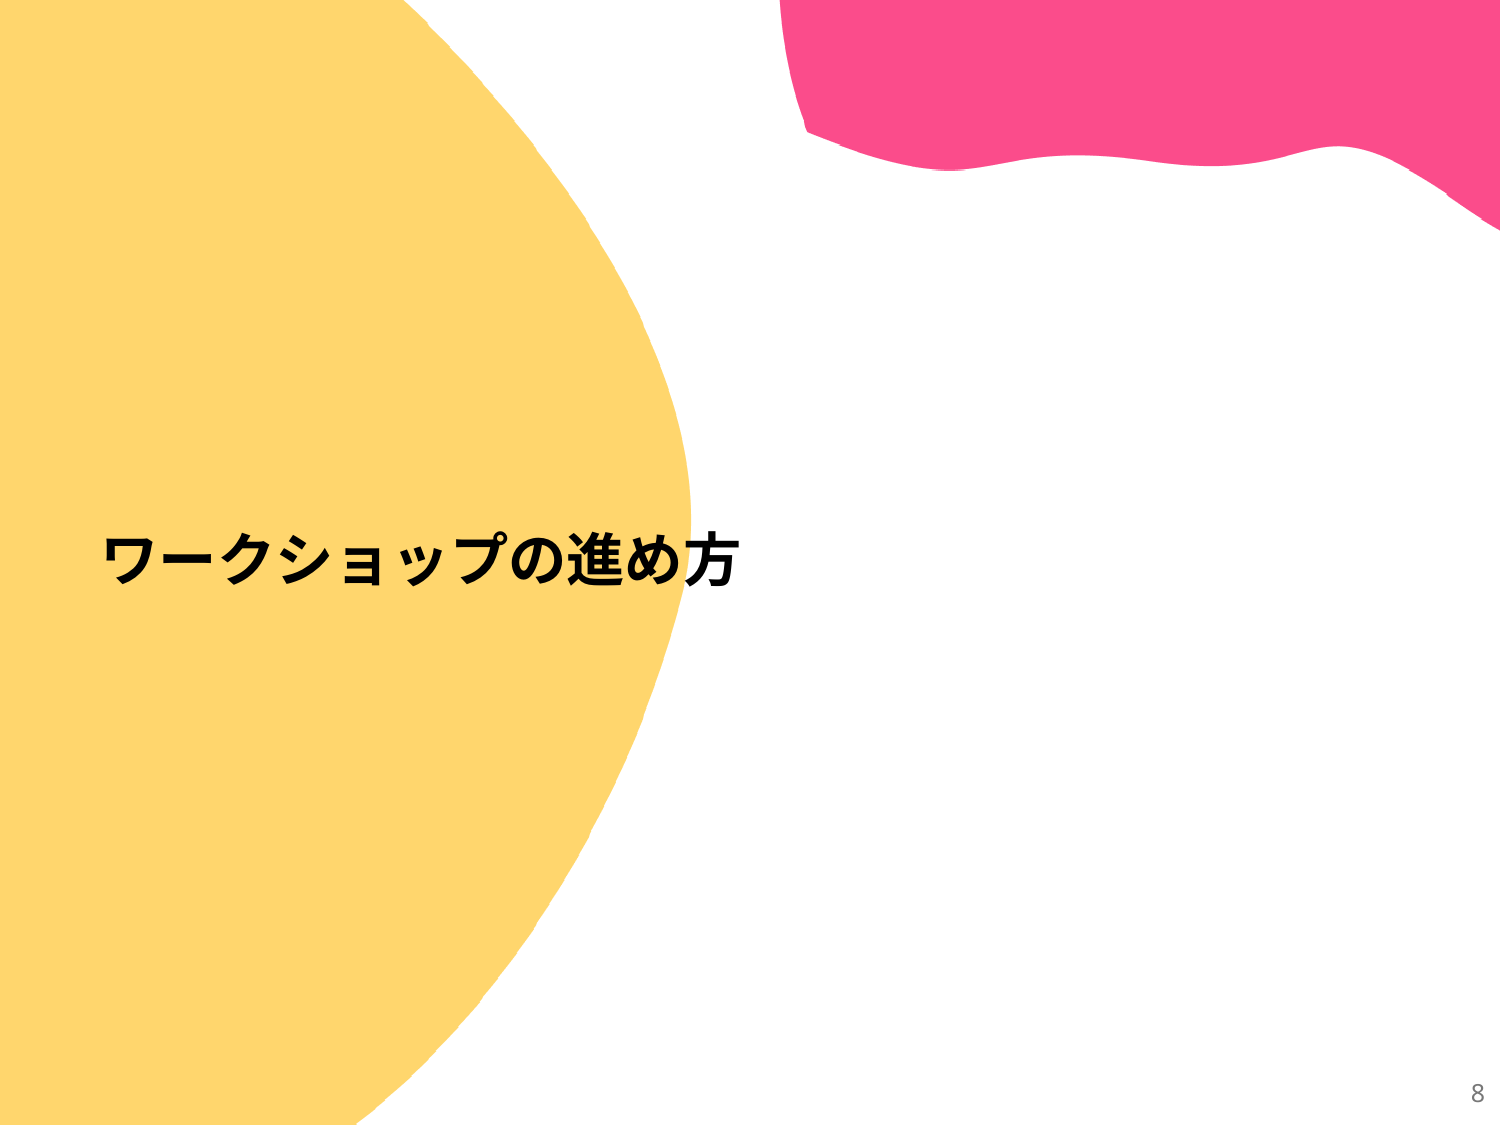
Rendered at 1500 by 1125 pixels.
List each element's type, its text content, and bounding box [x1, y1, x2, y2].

picture [0, 0, 1500, 1125]
title ワークショップの進め方 [85, 328, 1454, 797]
slide_number 8 [1162, 1064, 1500, 1125]
